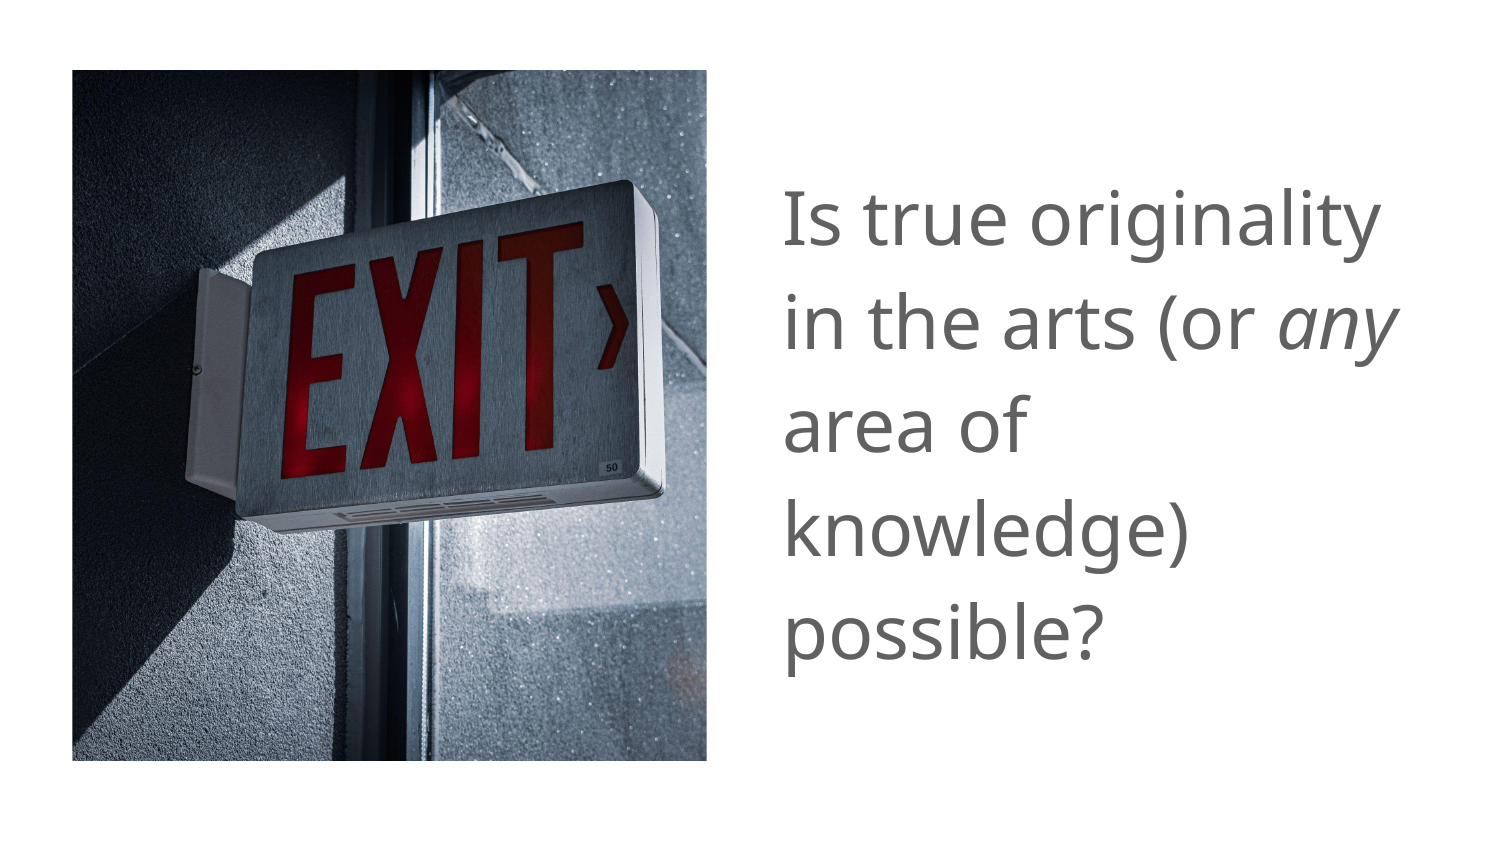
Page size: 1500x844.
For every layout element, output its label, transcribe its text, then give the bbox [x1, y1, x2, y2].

picture [72, 70, 707, 762]
title Is true originality in the arts (or any area of knowledge) possible? [767, 70, 1455, 761]
